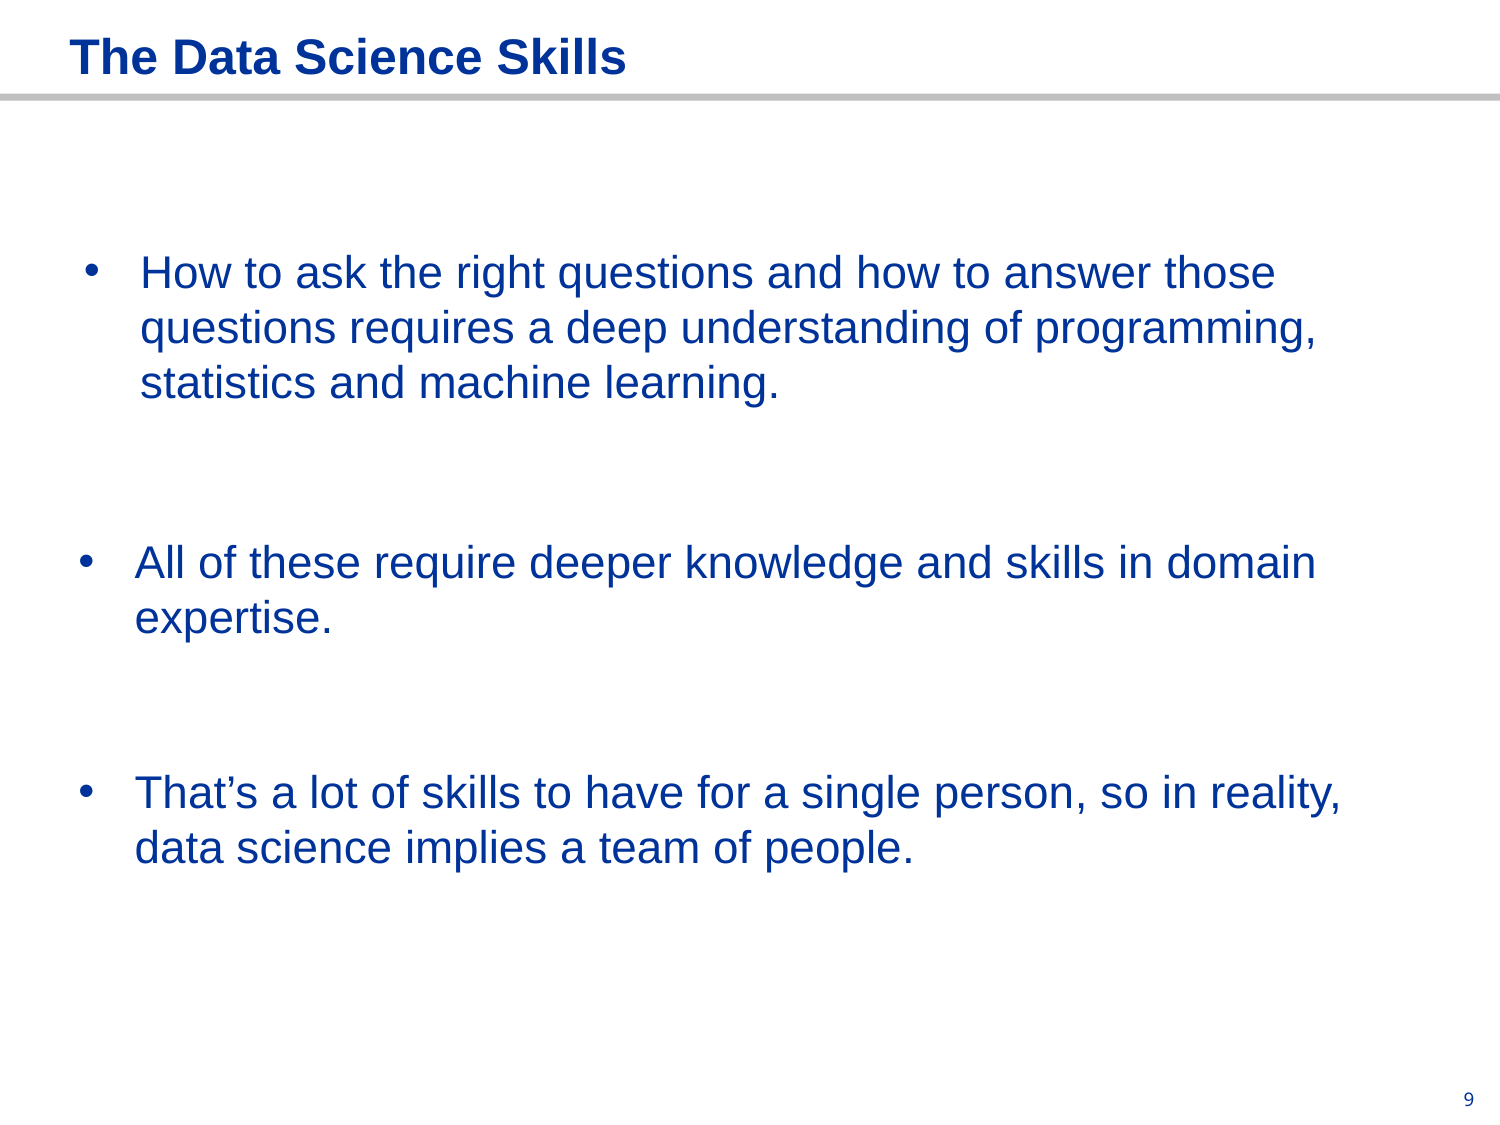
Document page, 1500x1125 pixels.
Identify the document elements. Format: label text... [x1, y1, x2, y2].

title The Data Science Skills [69, 15, 1263, 93]
text_box How to ask the right questions and how to answer those questions requires a deep understanding of programming, statistics and machine learning. [69, 235, 1445, 415]
text_box All of these require deeper knowledge and skills in domain expertise. [63, 525, 1451, 651]
text_box That’s a lot of skills to have for a single person, so in reality, data science implies a team of people. [63, 755, 1413, 881]
